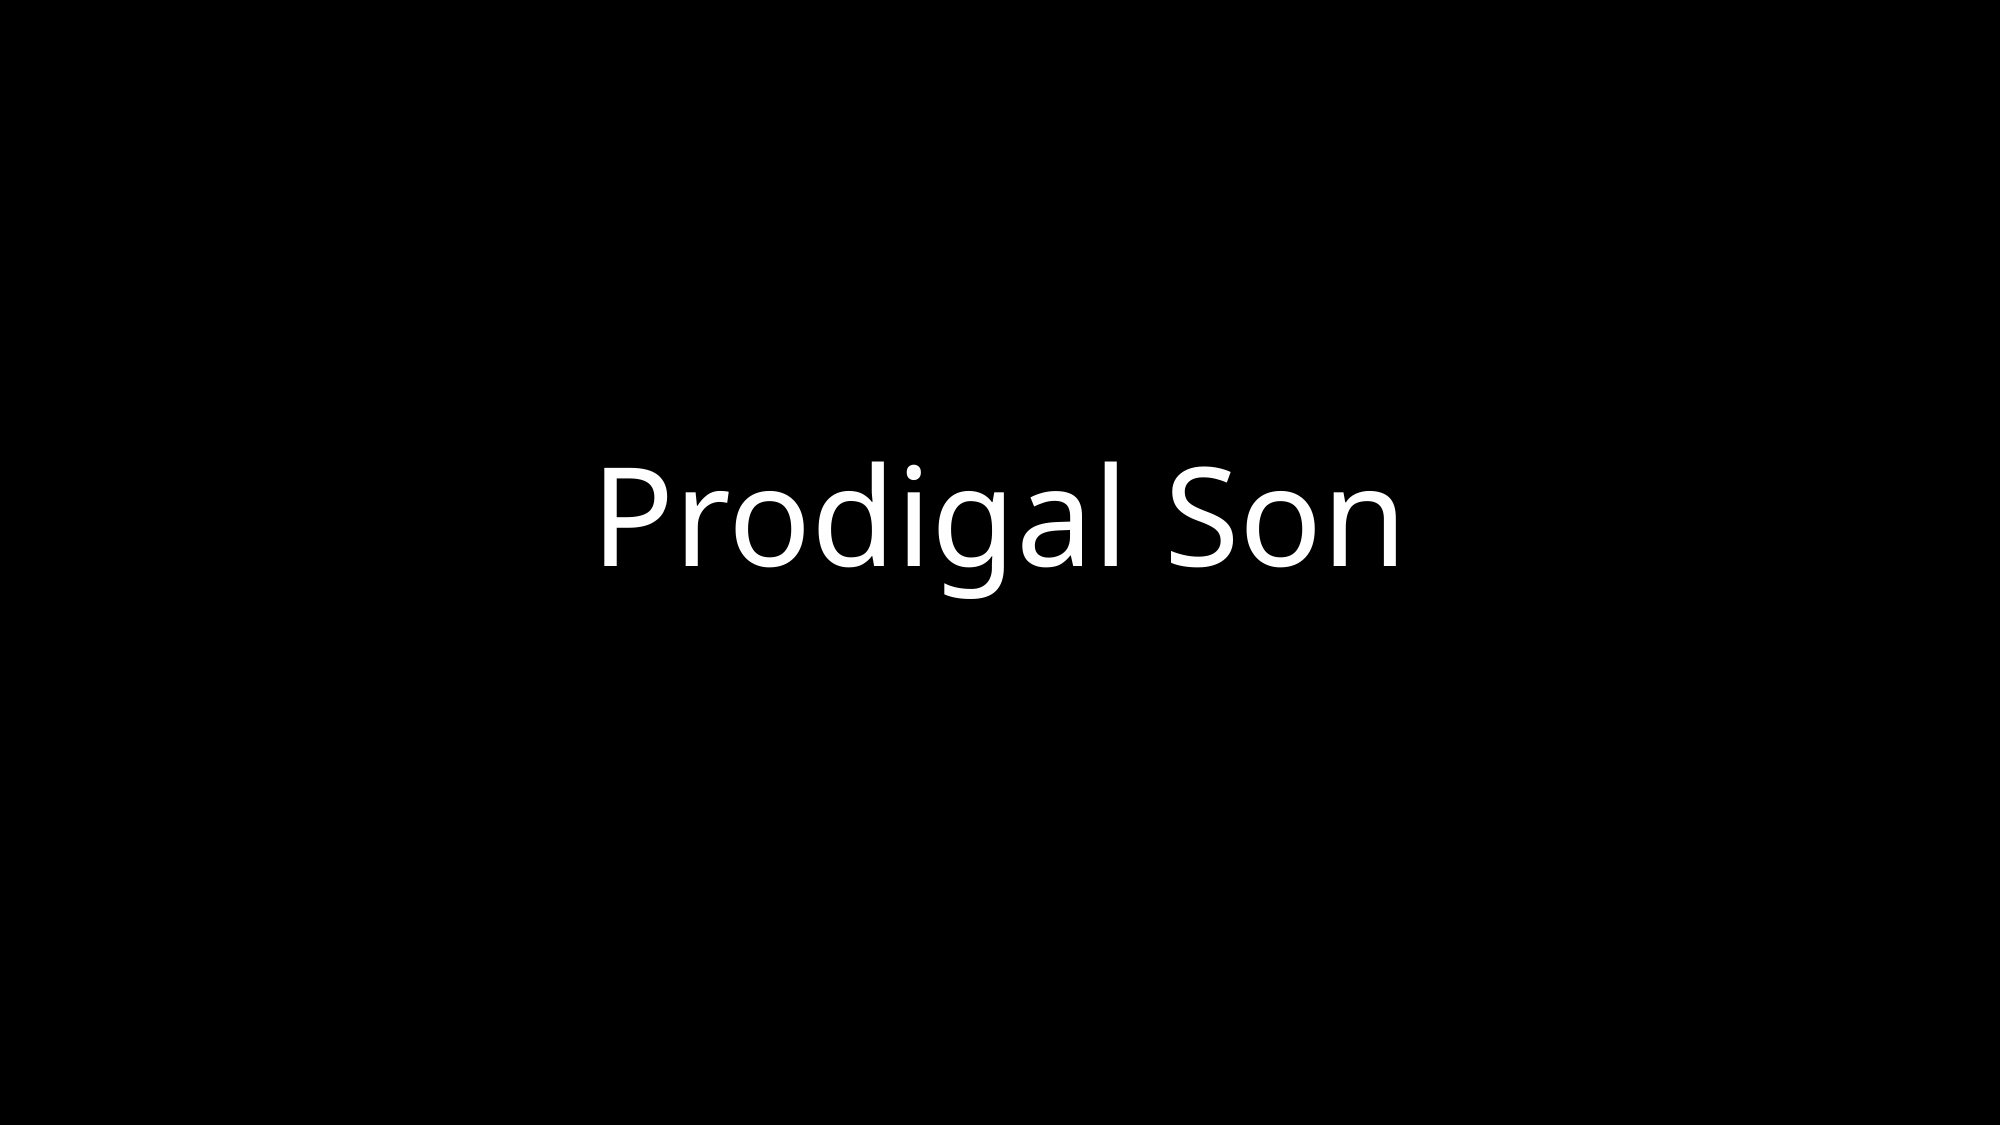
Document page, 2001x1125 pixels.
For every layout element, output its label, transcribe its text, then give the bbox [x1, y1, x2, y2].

text_box Prodigal Son [33, 421, 1967, 602]
